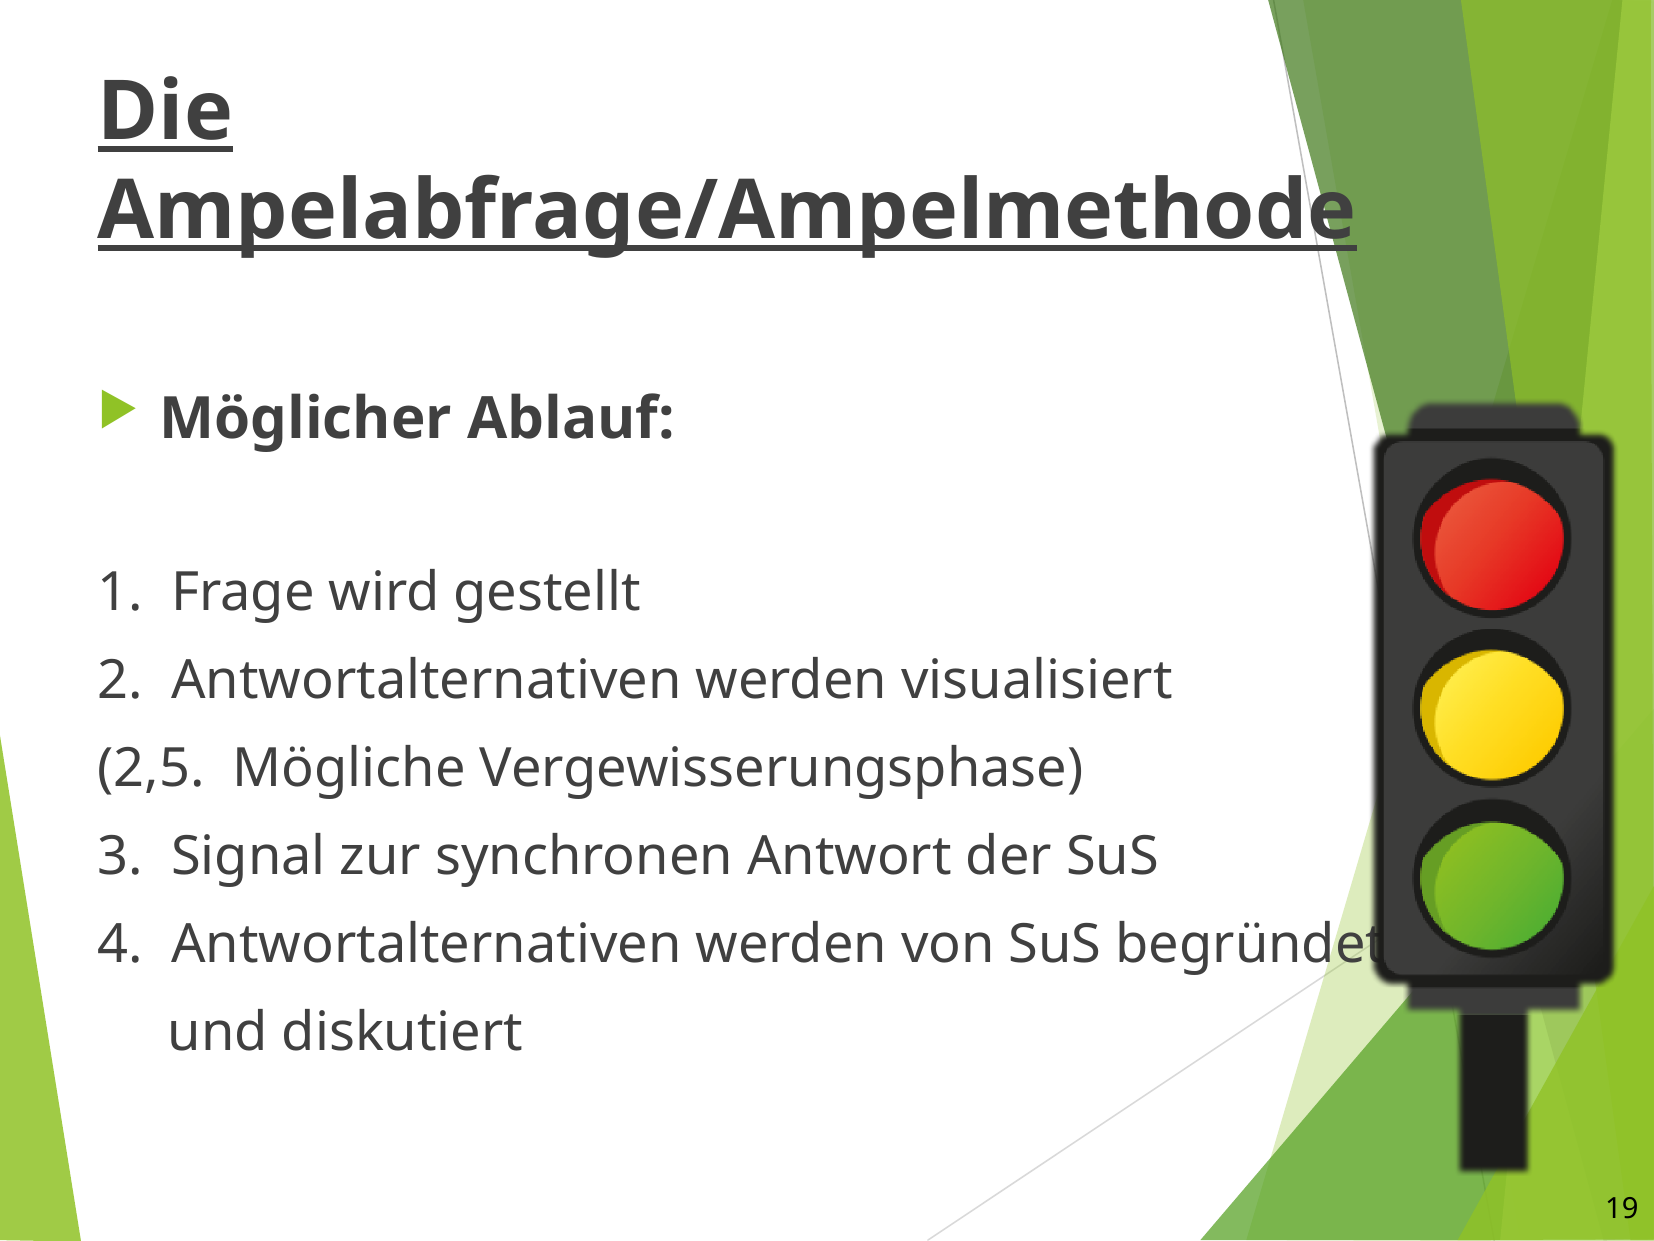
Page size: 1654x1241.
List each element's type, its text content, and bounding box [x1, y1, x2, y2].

title Die Ampelabfrage/Ampelmethode [82, 49, 1462, 289]
list Möglicher Ablauf: 1. Frage wird gestellt 2. Antwortalternativen werden visualisiert (2,5. Mögliche Vergewisserungsphase) 3. Signal zur synchronen Antwort der SuS 4. Antwortalternativen werden von SuS begründet und diskutiert [82, 290, 1571, 1191]
picture [1357, 395, 1628, 1177]
slide_number 19 [1560, 1174, 1654, 1241]
